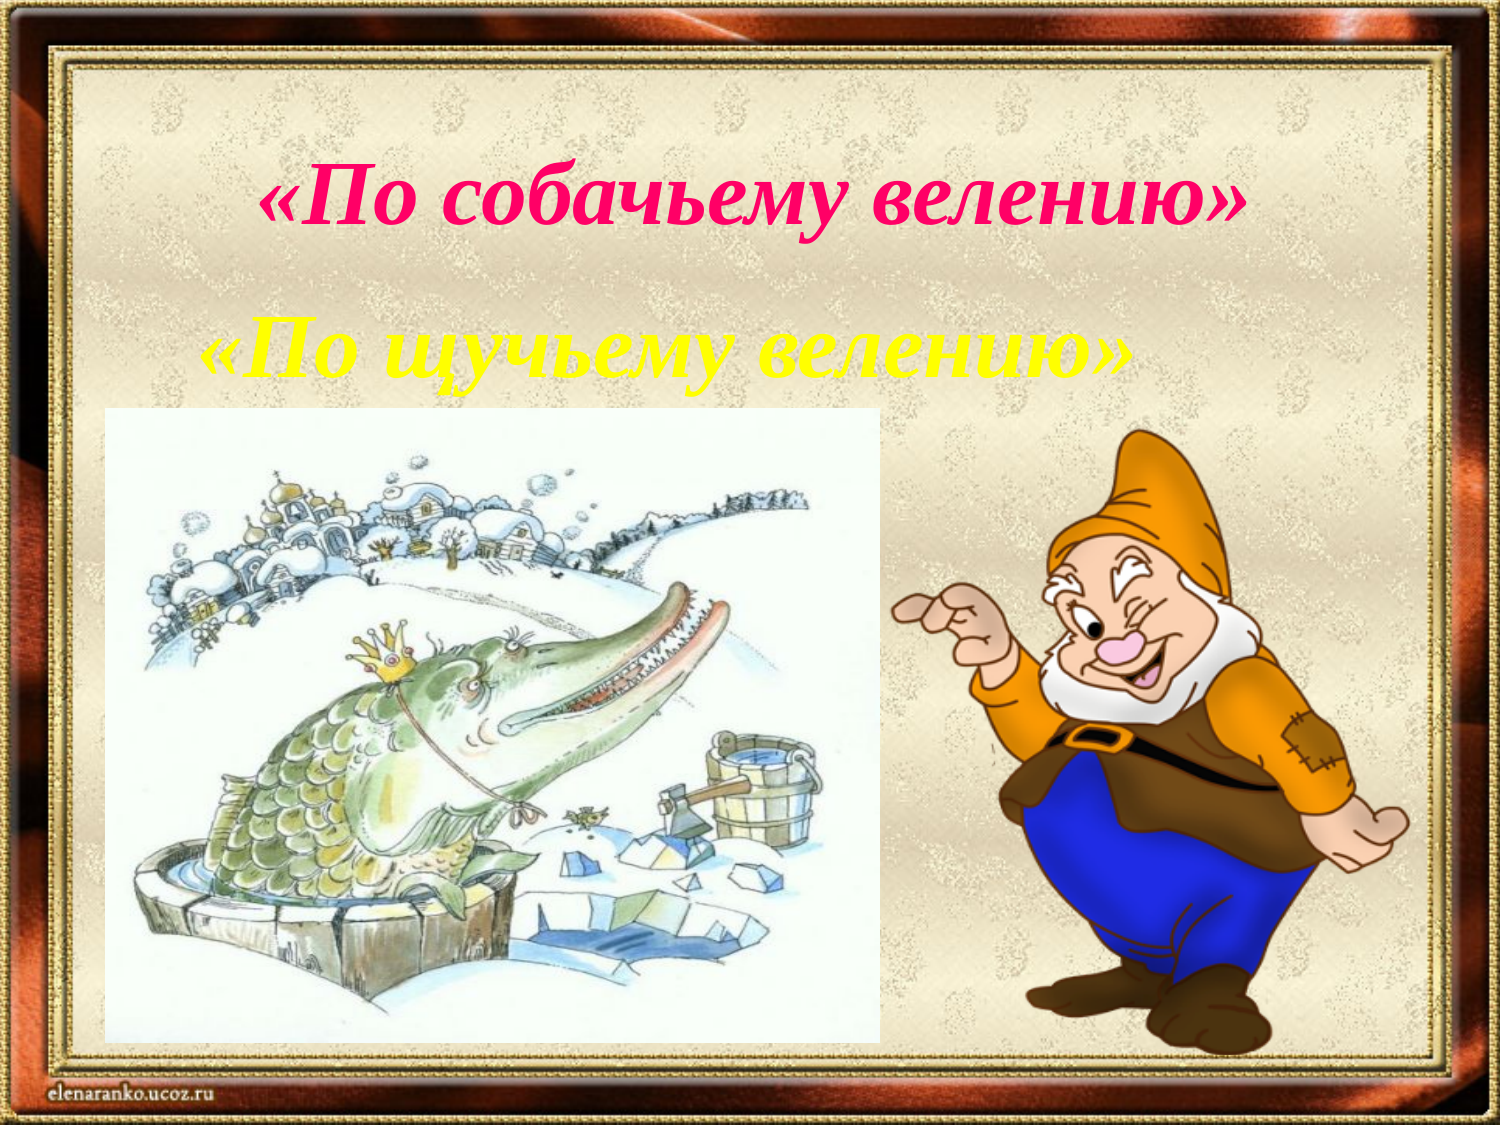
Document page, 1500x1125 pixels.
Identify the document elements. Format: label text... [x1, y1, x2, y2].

picture [0, 0, 1500, 1125]
text_box «По собачьему велению» [242, 125, 1291, 251]
text_box «По щучьему велению» [182, 278, 1199, 404]
